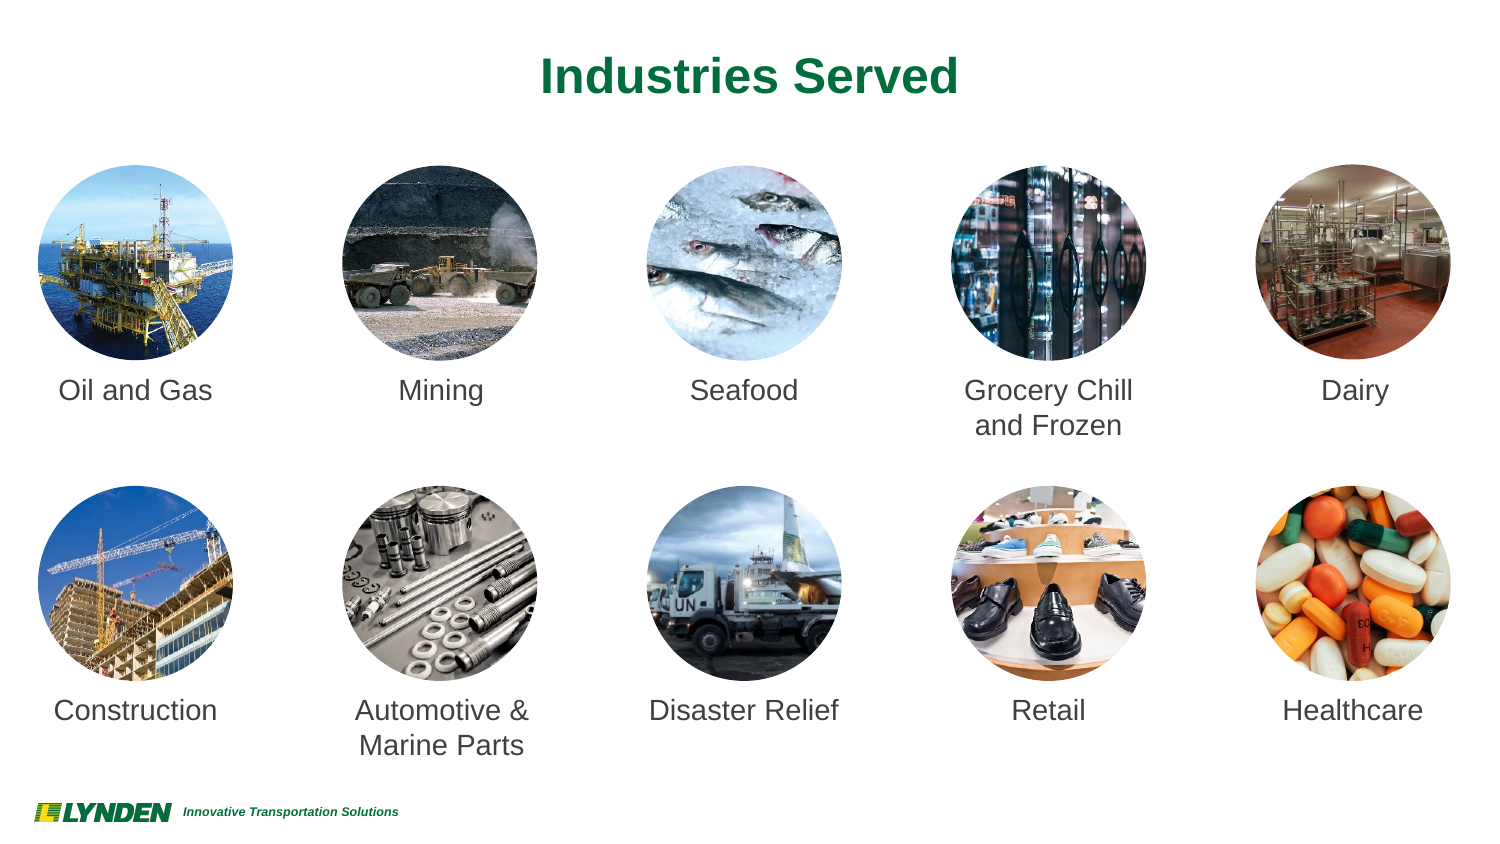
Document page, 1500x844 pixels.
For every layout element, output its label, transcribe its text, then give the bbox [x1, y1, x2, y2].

text_box Disaster Relief [648, 691, 840, 727]
picture [646, 485, 842, 681]
text_box Grocery Chill and Frozen [963, 371, 1134, 442]
picture [1255, 485, 1451, 681]
text_box Automotive & Marine Parts [354, 691, 530, 762]
picture [1255, 164, 1451, 360]
picture [37, 165, 233, 361]
text_box Dairy [1260, 371, 1451, 407]
text_box Oil and Gas [58, 371, 214, 407]
picture [646, 165, 842, 361]
text_box Healthcare [1282, 691, 1424, 727]
text_box Construction [53, 691, 219, 727]
picture [951, 165, 1147, 361]
title Industries Served [37, 0, 1463, 104]
picture [37, 485, 233, 681]
text_box Mining [398, 371, 485, 407]
picture [951, 263, 956, 272]
text_box Retail [1011, 691, 1087, 727]
picture [342, 165, 538, 361]
picture [951, 485, 1147, 681]
picture [342, 485, 538, 681]
text_box Seafood [689, 371, 799, 407]
